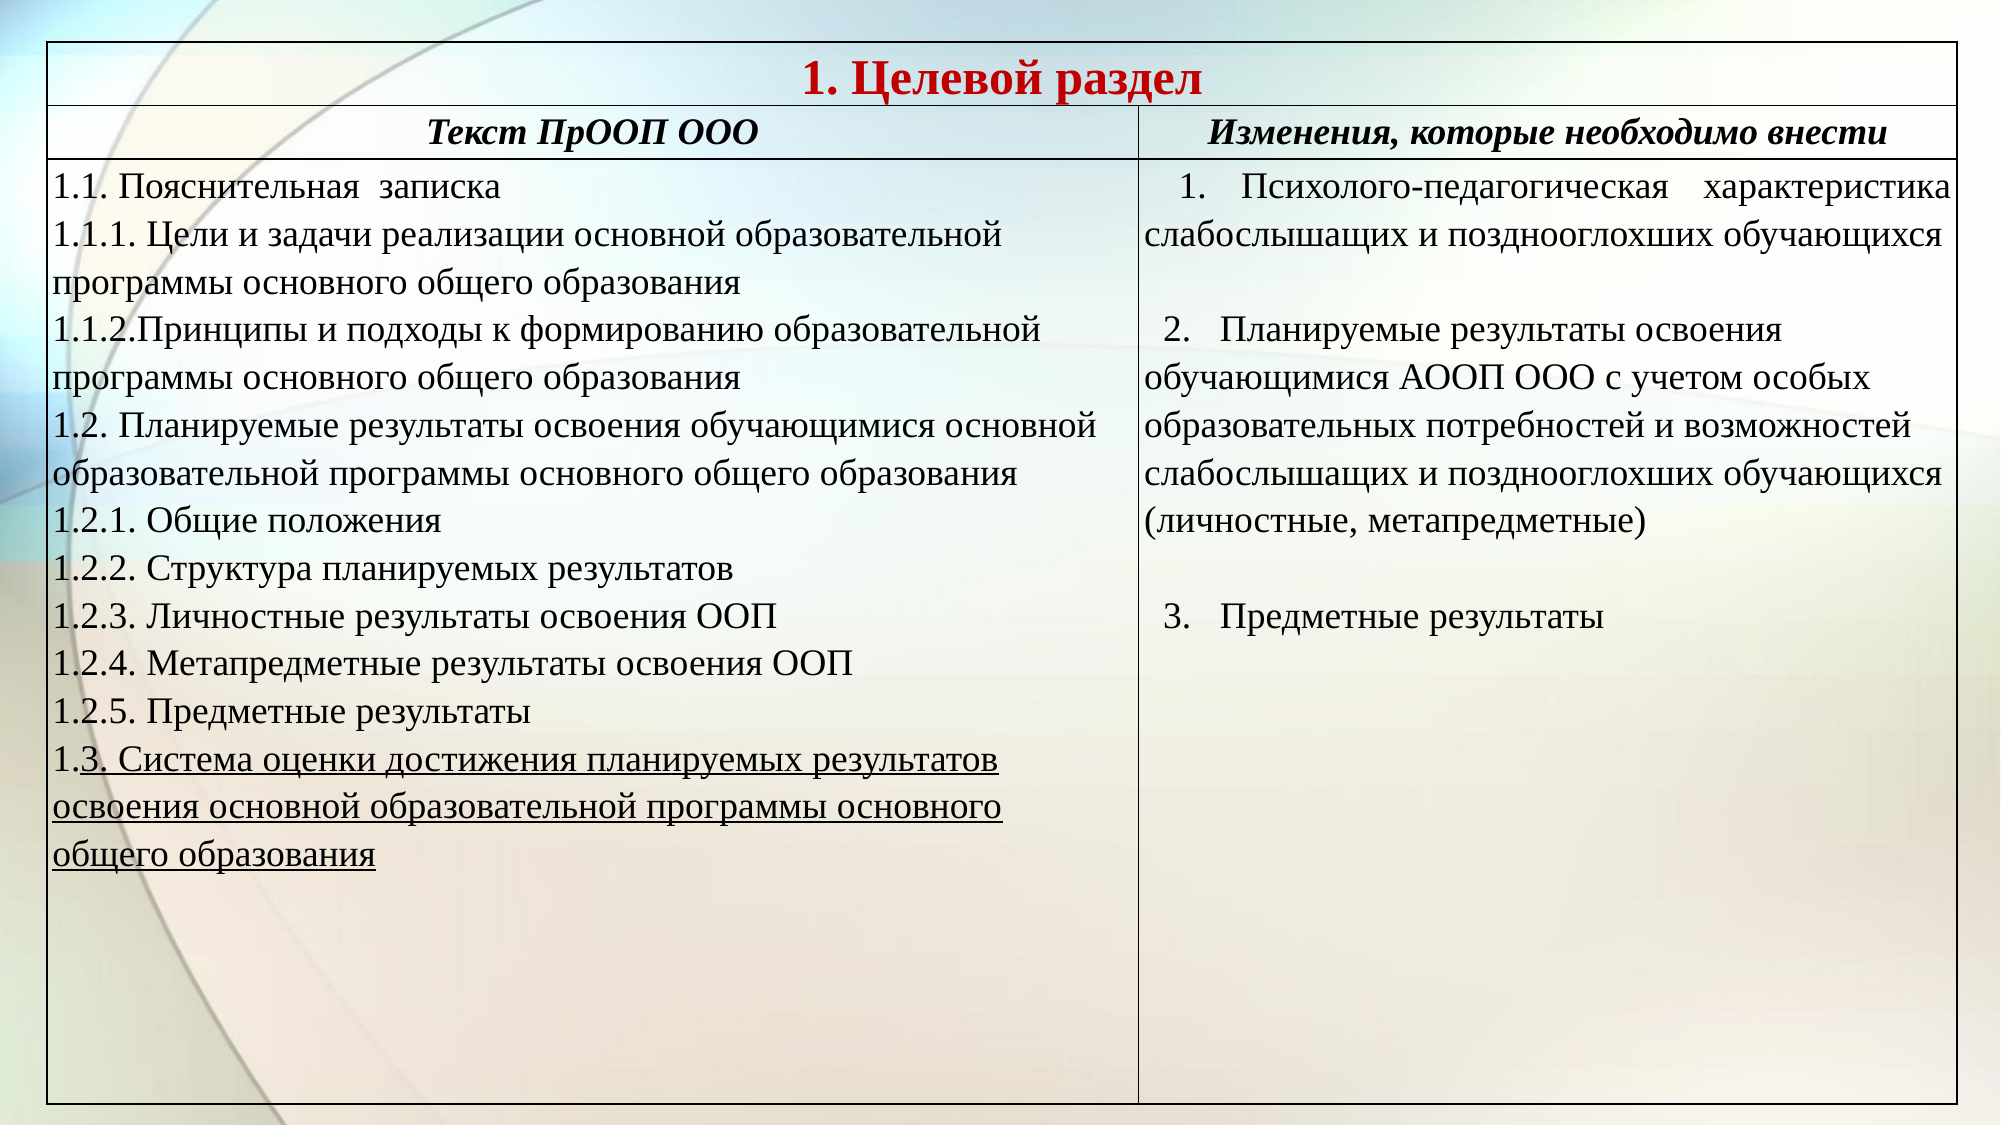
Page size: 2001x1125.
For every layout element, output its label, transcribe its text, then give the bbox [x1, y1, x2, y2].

table_cell 1. Психолого-педагогическая характеристика слабослышащих и позднооглохших обучающихся 2. Планируемые результаты освоения обучающимися АООП ООО с учетом особых образовательных потребностей и возможностей слабослышащих и позднооглохших обучающихся (личностные, метапредметные) 3. Предметные результаты [1139, 160, 1956, 1103]
picture [0, 0, 2001, 1125]
table_cell 1.1. Пояснительная записка 1.1.1. Цели и задачи реализации основной образовательной программы основного общего образования 1.1.2.Принципы и подходы к формированию образовательной программы основного общего образования 1.2. Планируемые результаты освоения обучающимися основной образовательной программы основного общего образования 1.2.1. Общие положения 1.2.2. Структура планируемых результатов 1.2.3. Личностные результаты освоения ООП 1.2.4. Метапредметные результаты освоения ООП 1.2.5. Предметные результаты 1.3. Система оценки достижения планируемых результатов освоения основной образовательной программы основного общего образования [48, 160, 1138, 1103]
table_header 1. Целевой раздел [48, 43, 1956, 105]
table_cell Текст ПрООП ООО [48, 106, 1138, 158]
table_cell Изменения, которые необходимо внести [1139, 106, 1956, 158]
